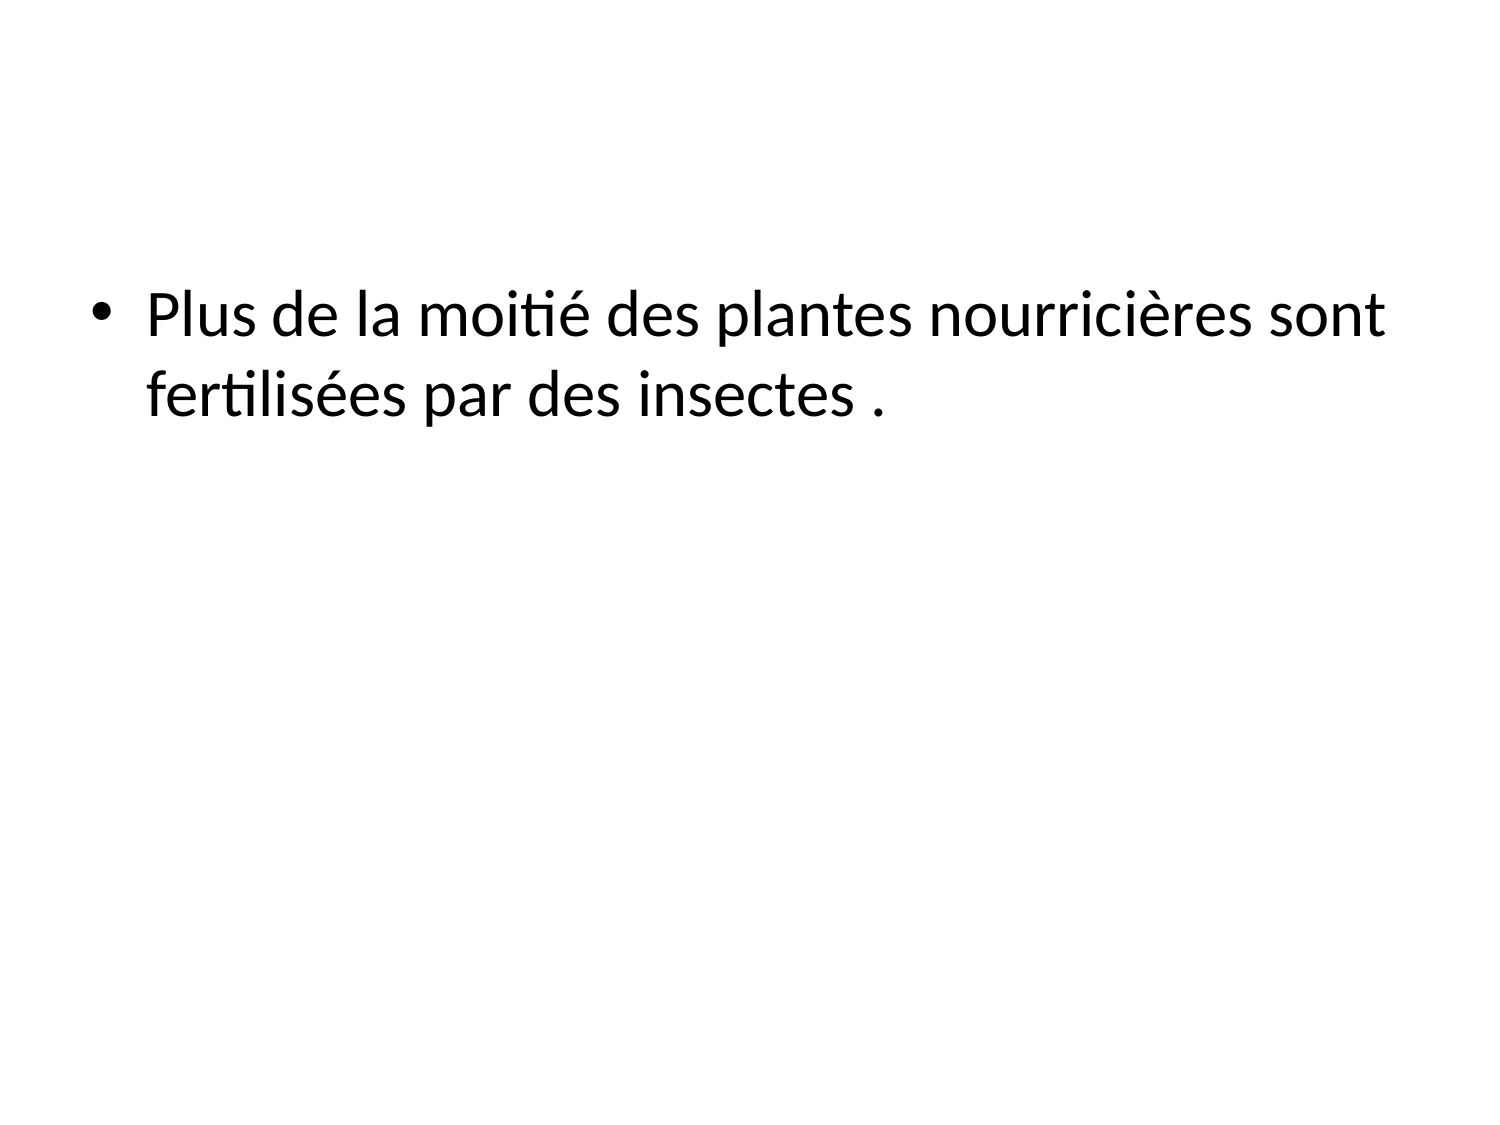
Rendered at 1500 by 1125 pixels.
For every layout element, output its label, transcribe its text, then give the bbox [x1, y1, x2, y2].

list Plus de la moitié des plantes nourricières sont fertilisées par des insectes . [75, 262, 1425, 1005]
